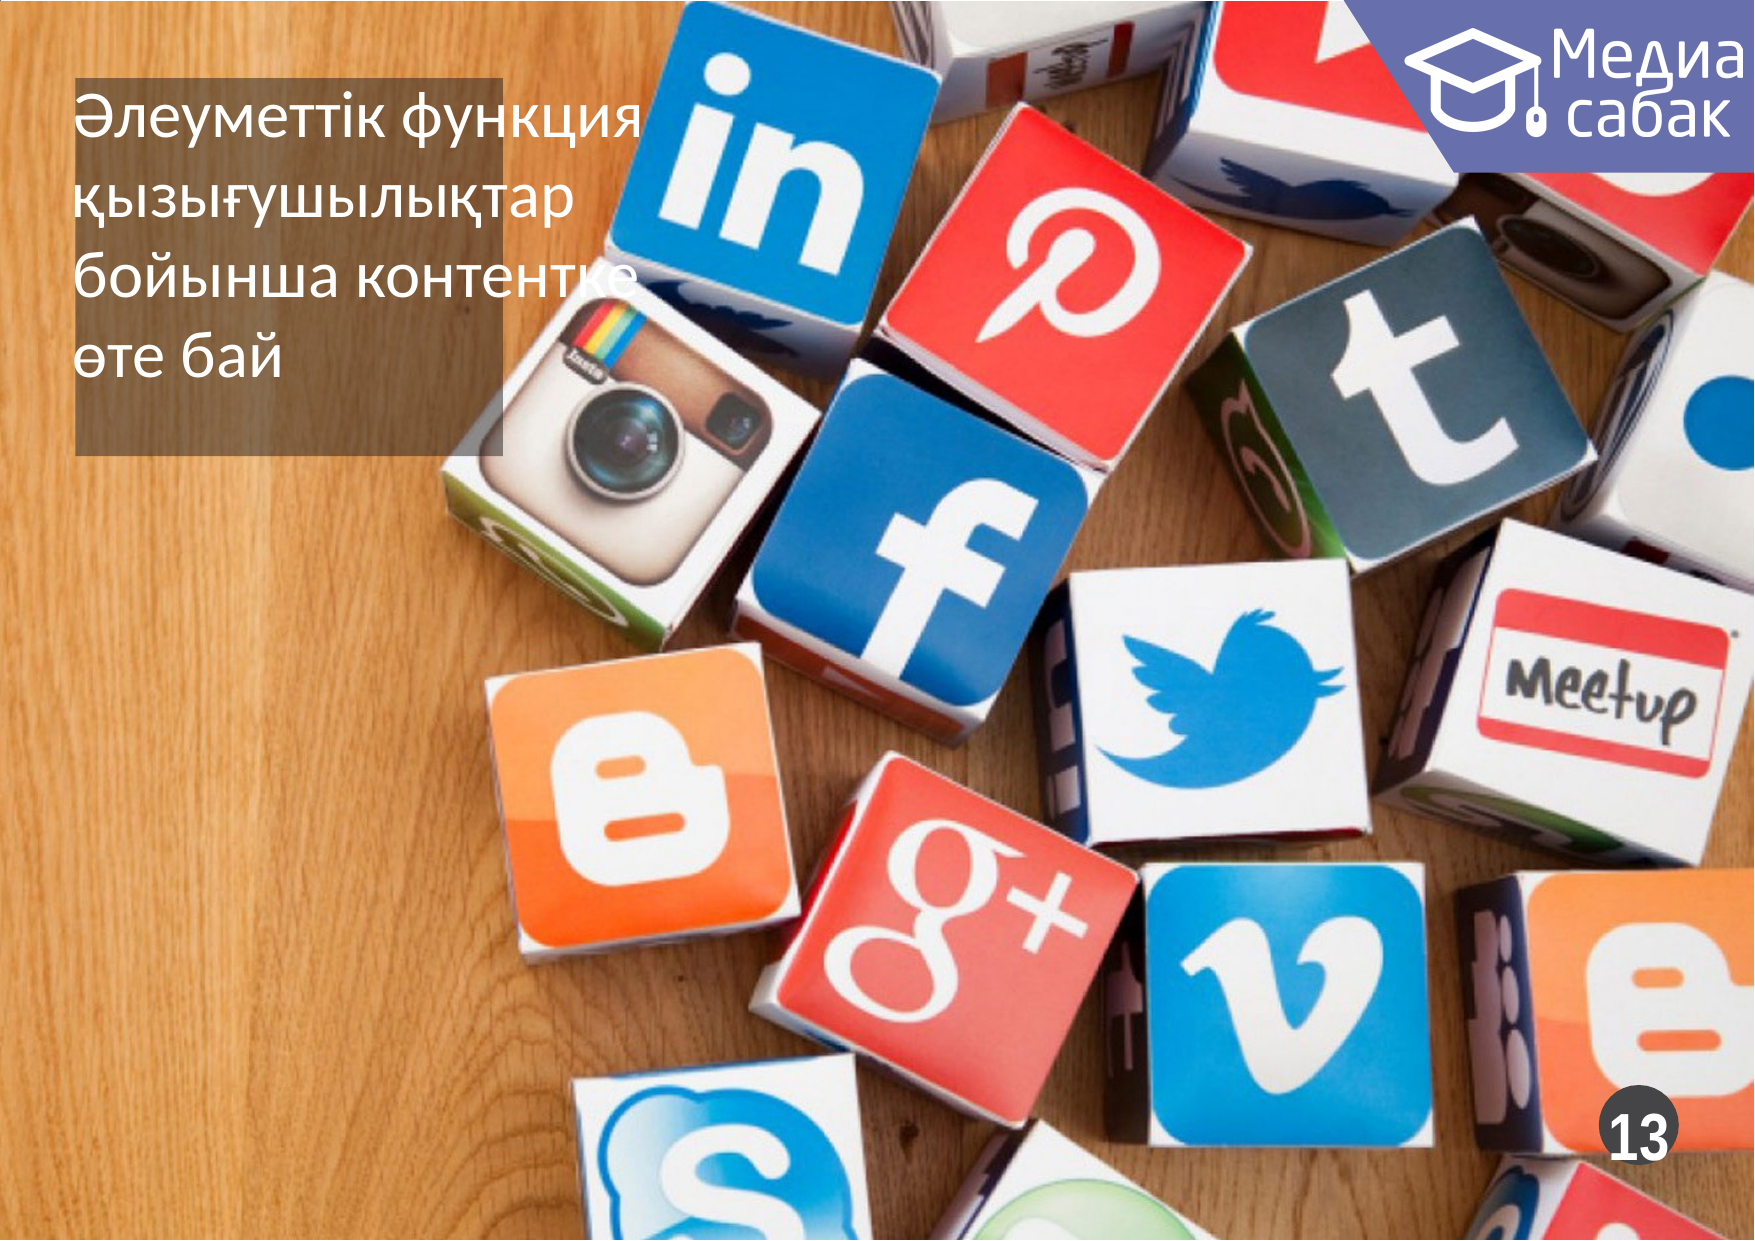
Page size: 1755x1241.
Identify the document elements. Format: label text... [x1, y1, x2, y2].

text_box [1343, 0, 1754, 173]
text_box [1598, 1105, 1604, 1145]
text_box [75, 395, 503, 457]
text_box [1401, 28, 1574, 149]
text_box [1554, 23, 1743, 137]
text_box [1616, 1085, 1662, 1092]
text_box [0, 1, 1754, 1241]
text_box Әлеуметтік функция қызығушылықтар бойынша контентке өте бай [72, 56, 678, 395]
text_box [1674, 1106, 1679, 1144]
slide_number 13 [1604, 1092, 1674, 1165]
